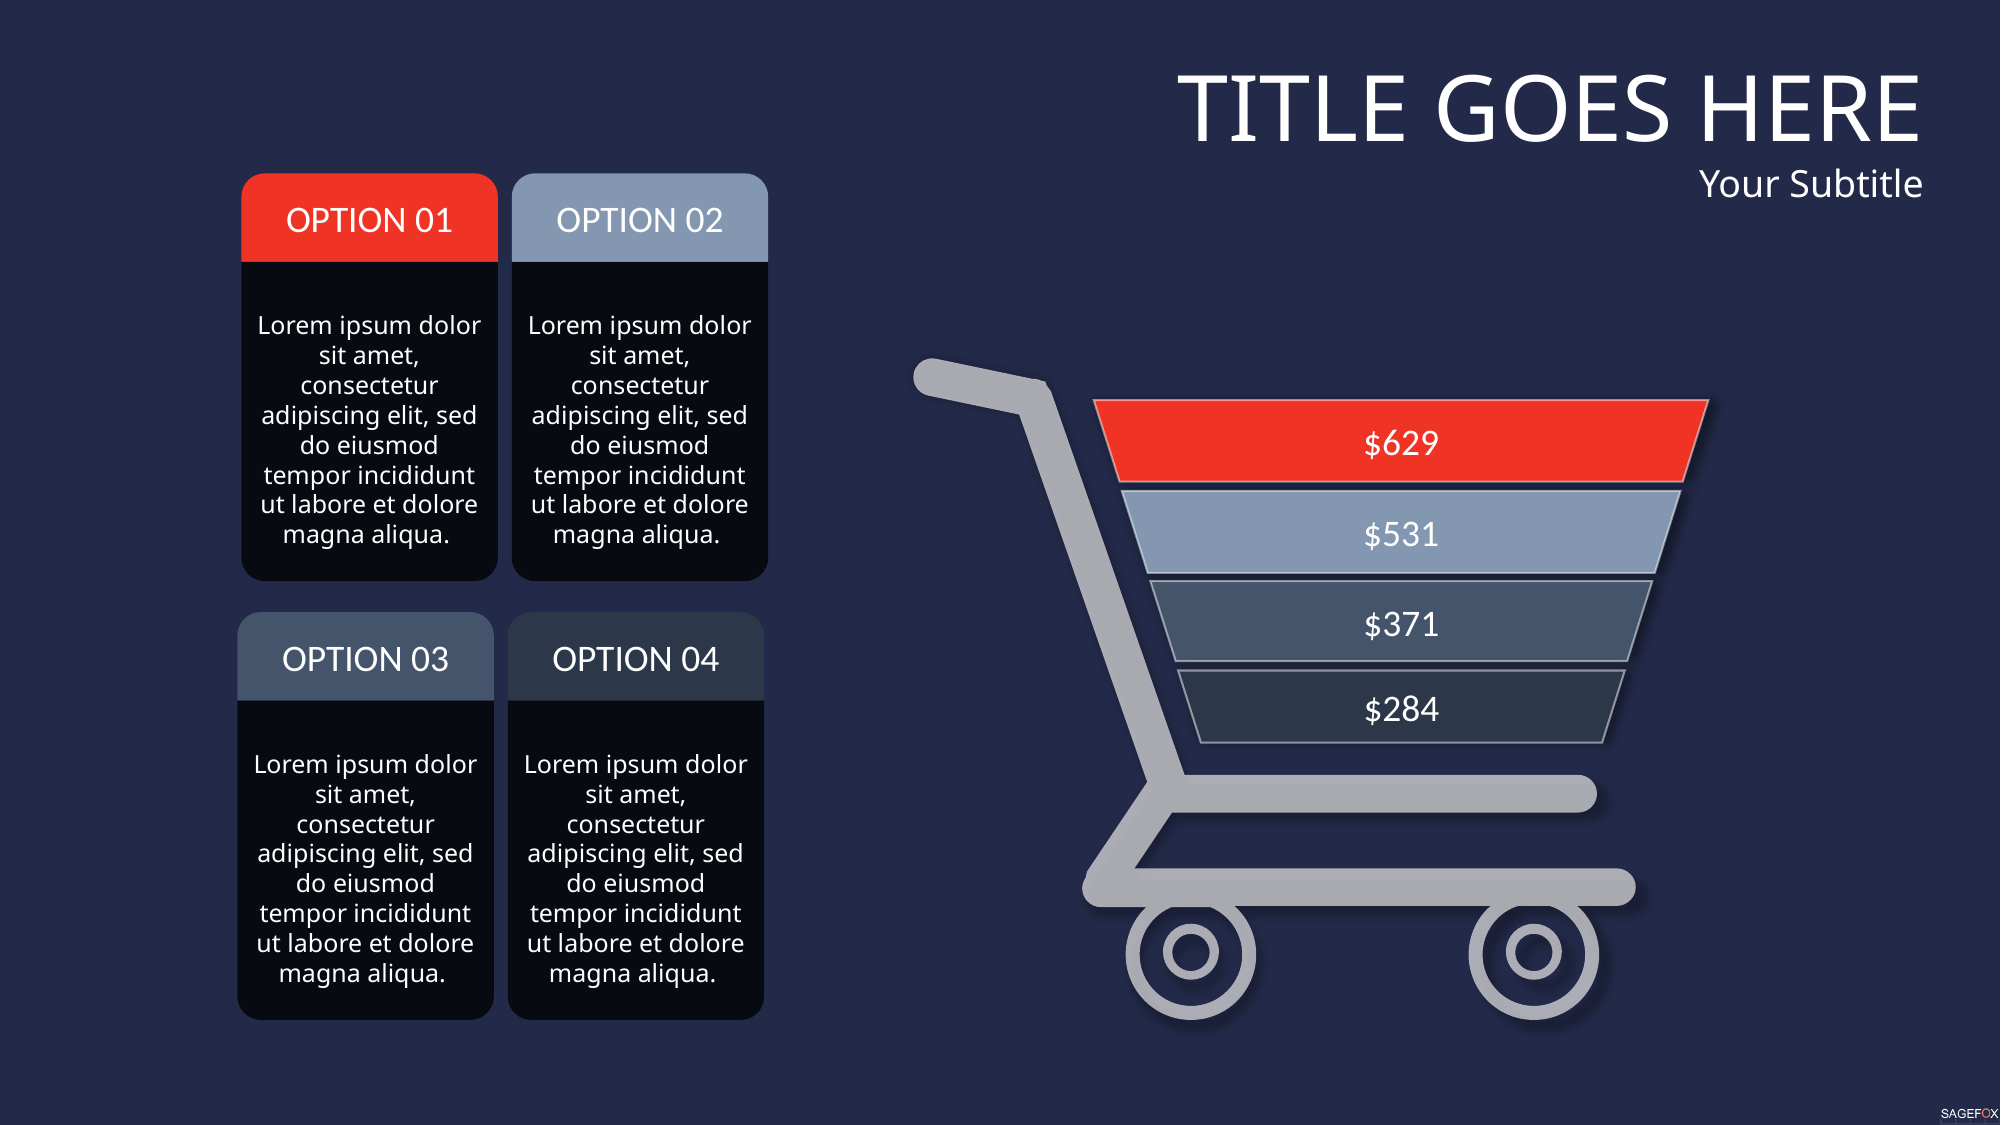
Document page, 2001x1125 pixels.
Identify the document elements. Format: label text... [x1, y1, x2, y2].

text_box $531 [1120, 489, 1682, 574]
text_box OPTION 02 [510, 172, 770, 264]
text_box OPTION 03 [236, 611, 495, 702]
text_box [237, 700, 494, 1020]
text_box OPTION 01 [240, 172, 499, 264]
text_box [507, 700, 765, 1020]
text_box $629 [1092, 399, 1710, 483]
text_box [511, 261, 769, 582]
text_box [912, 357, 1637, 1021]
text_box $371 [1148, 580, 1654, 663]
text_box OPTION 04 [506, 611, 766, 702]
text_box $284 [1176, 669, 1627, 744]
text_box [241, 261, 498, 582]
text_box TITLE GOES HERE Your Subtitle [1035, 42, 1939, 212]
picture [1939, 1108, 2000, 1125]
